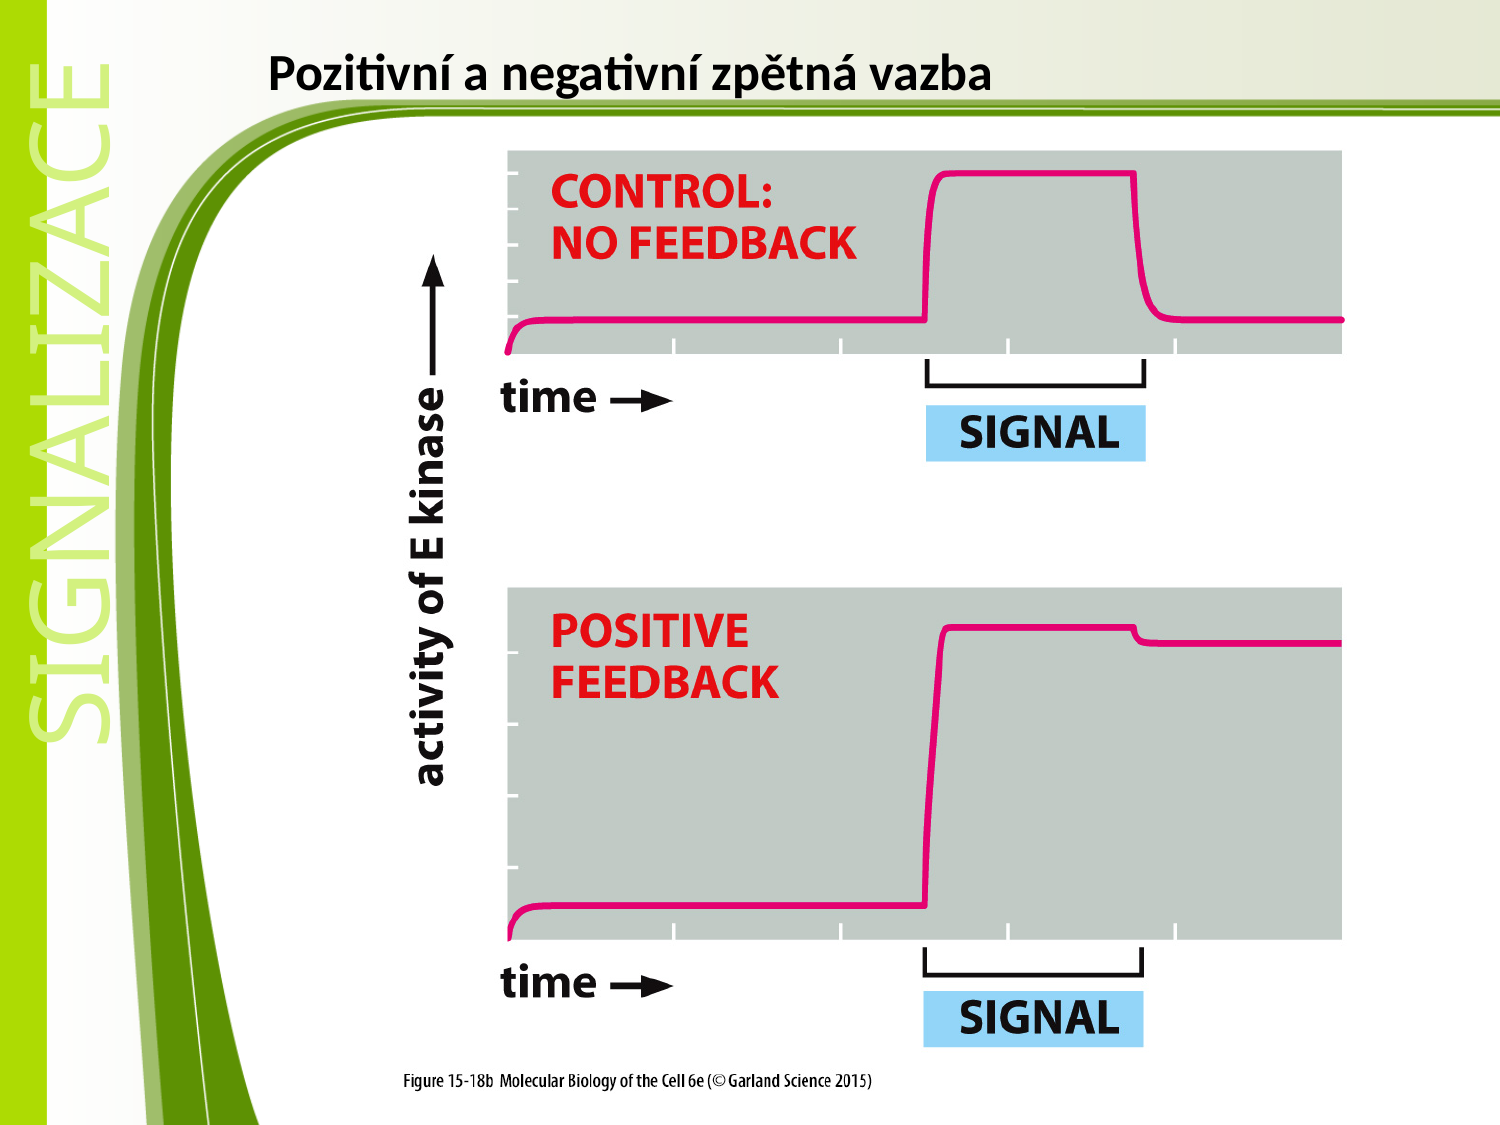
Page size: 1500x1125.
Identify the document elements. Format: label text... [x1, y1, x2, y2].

text_box Pozitivní a negativní zpětná vazba [253, 30, 1425, 134]
picture [0, 0, 1500, 1125]
